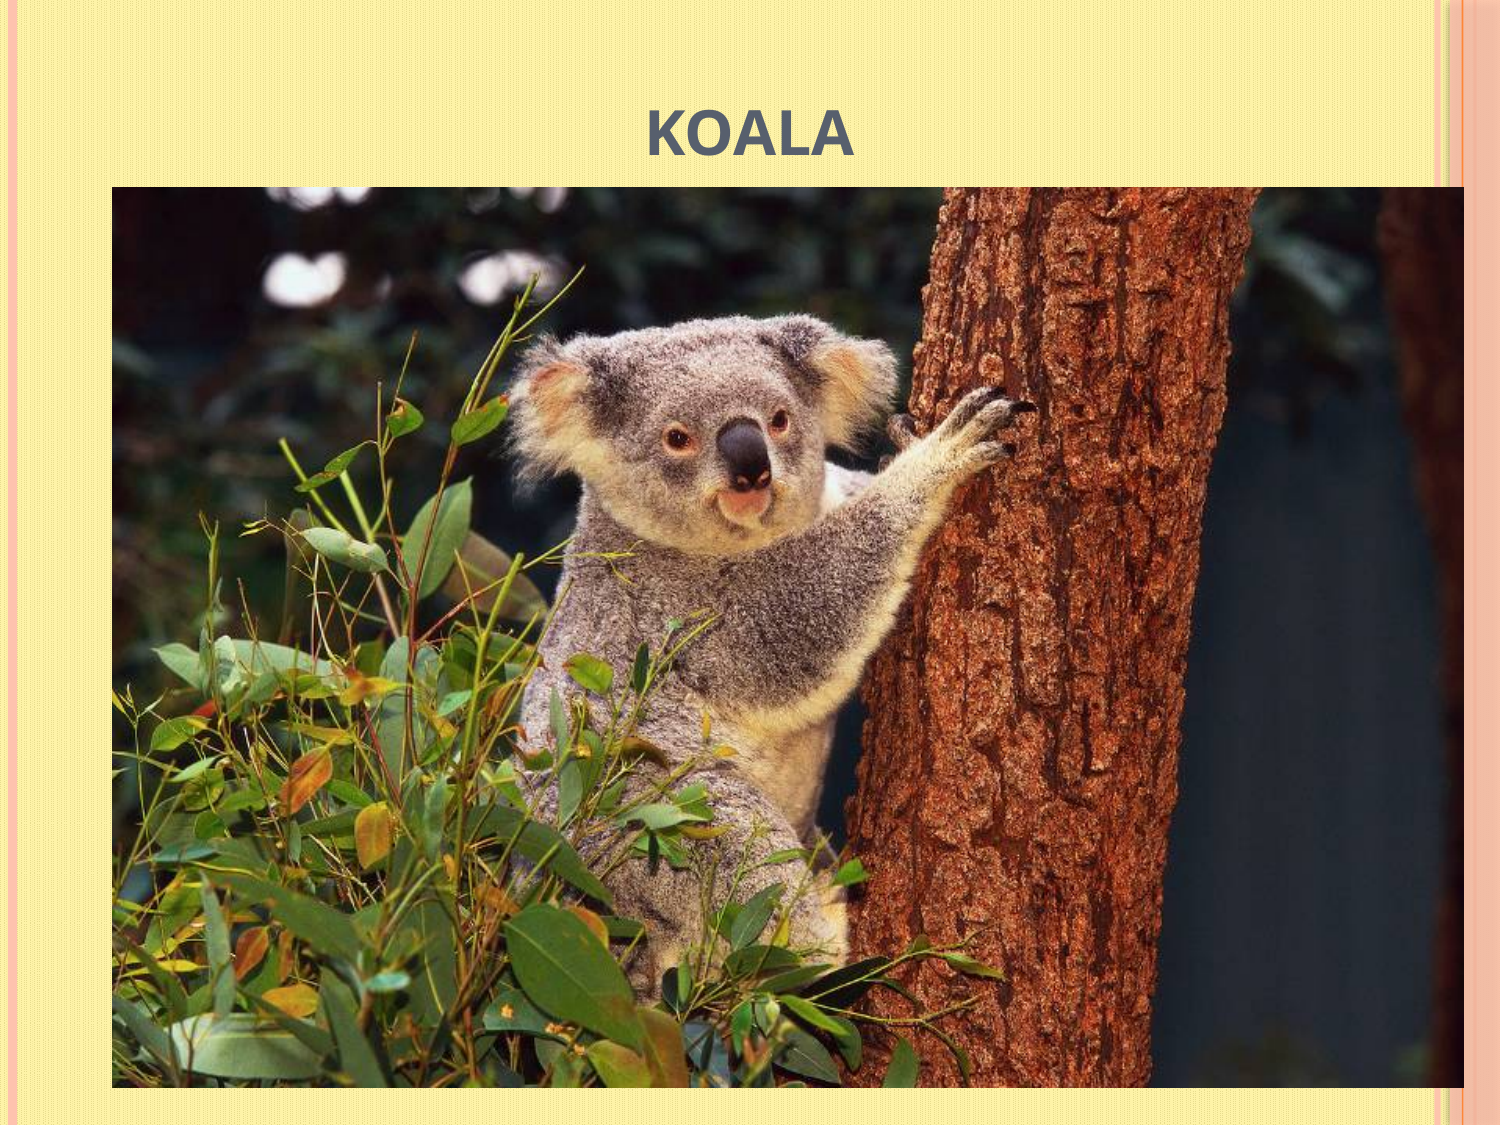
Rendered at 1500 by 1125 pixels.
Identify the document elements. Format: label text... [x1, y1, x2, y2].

picture [111, 186, 1464, 1089]
title KOALA [75, 45, 1425, 175]
